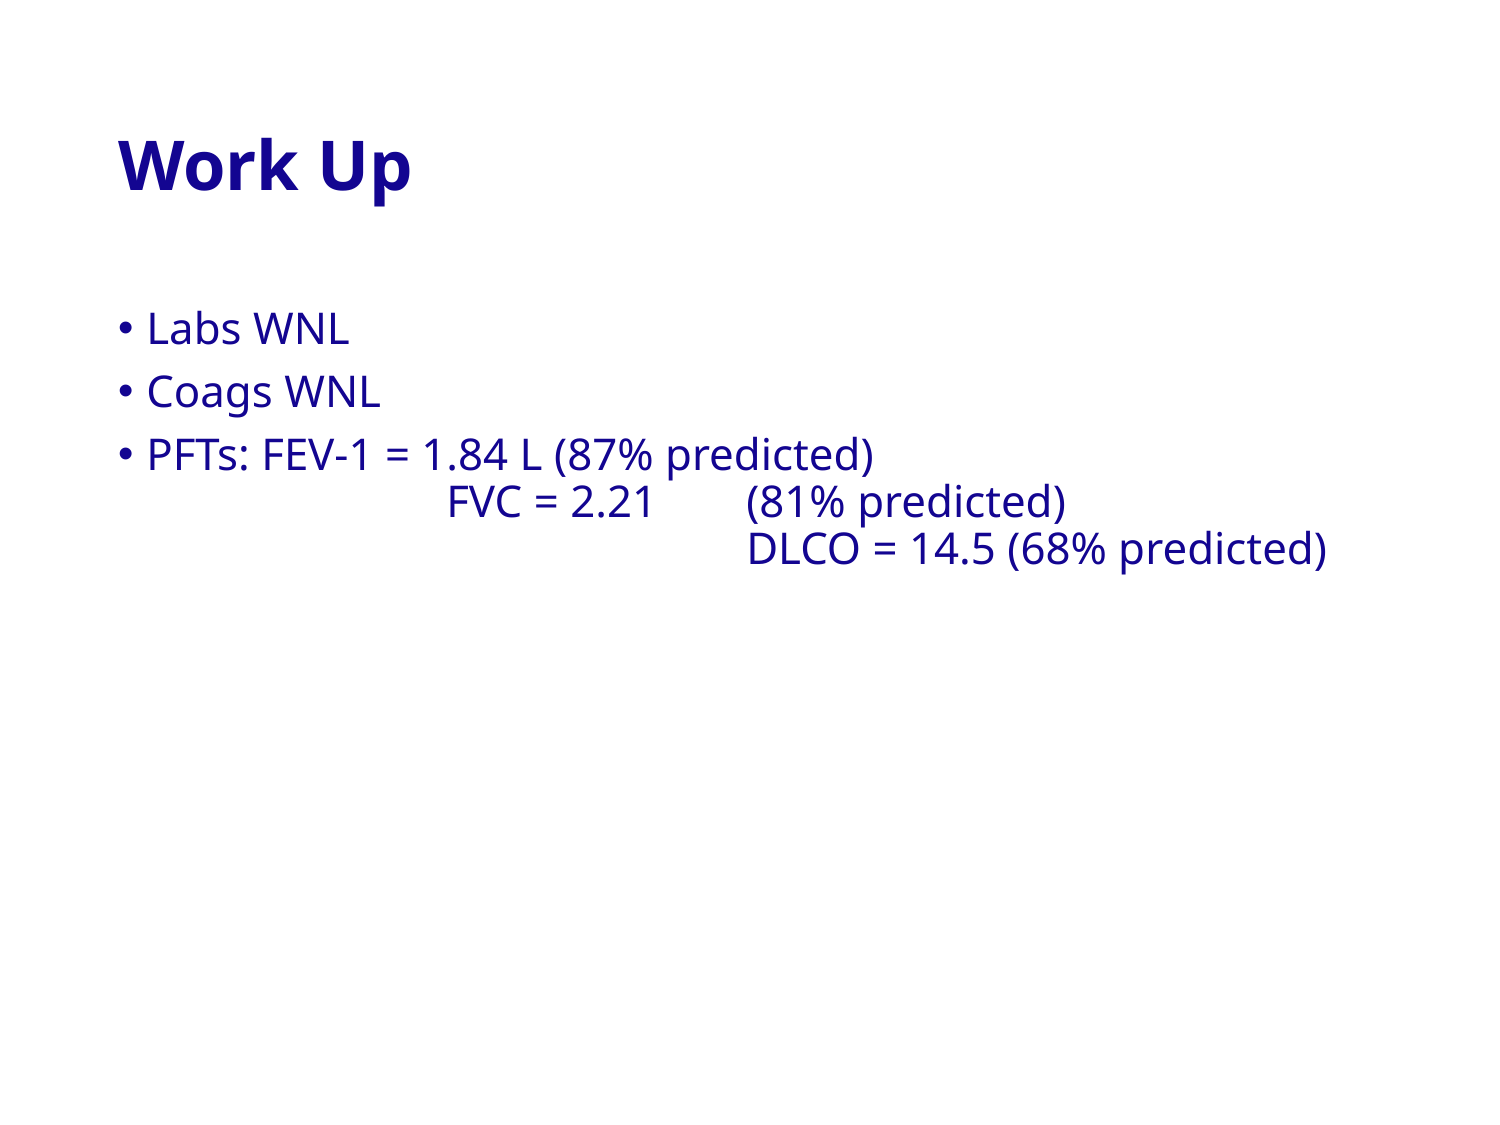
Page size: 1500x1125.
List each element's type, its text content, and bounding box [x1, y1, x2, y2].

list Labs WNL Coags WNL PFTs: FEV-1 = 1.84 L (87% predicted) FVC = 2.21 (81% predicted) DLCO = 14.5 (68% predicted) [103, 299, 1397, 1014]
title Work Up [103, 59, 1397, 278]
